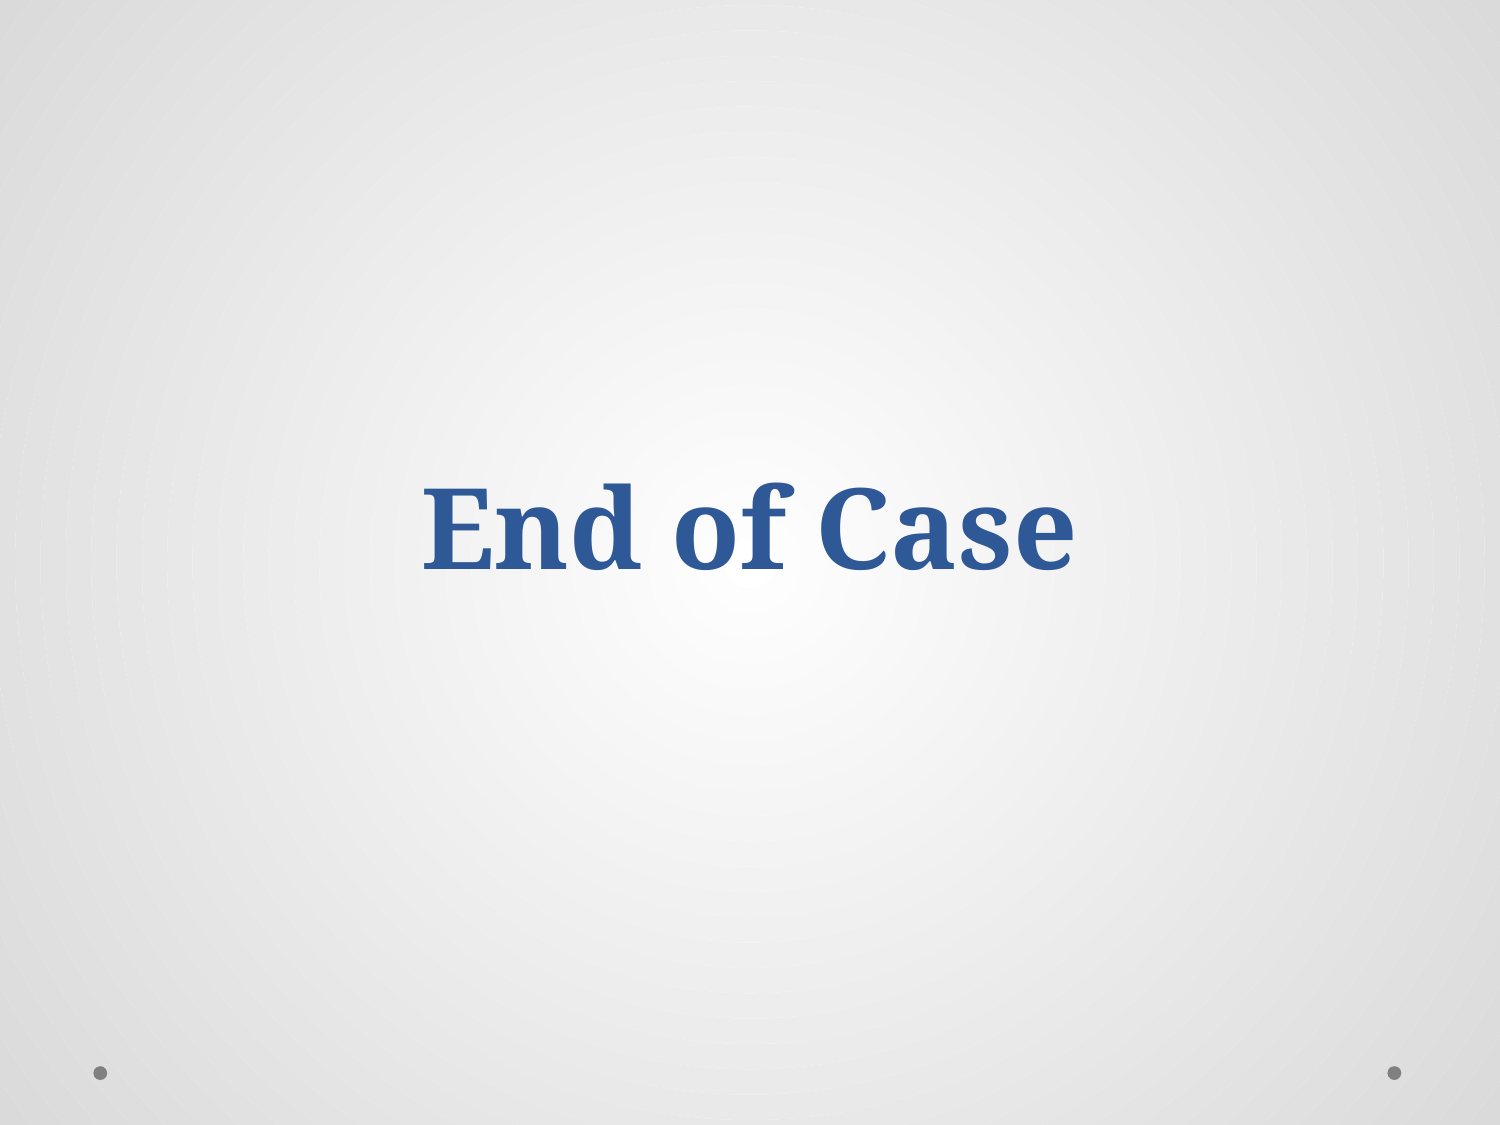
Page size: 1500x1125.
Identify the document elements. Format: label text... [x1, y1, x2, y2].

title End of Case [112, 397, 1388, 600]
